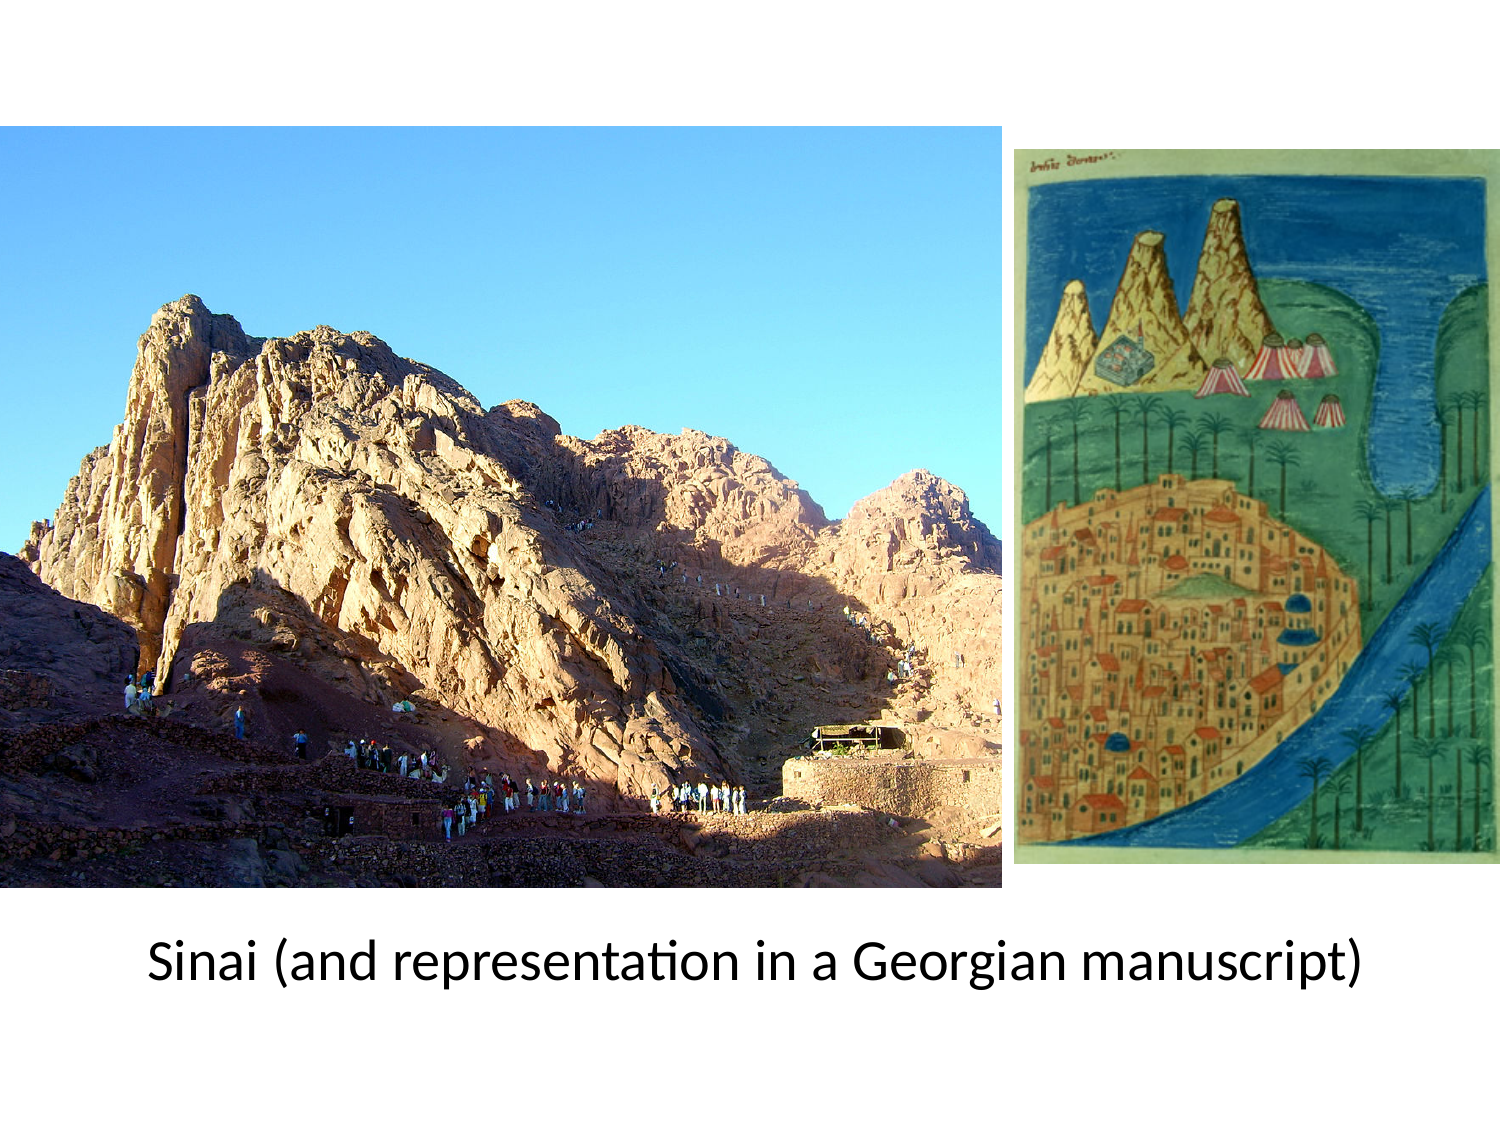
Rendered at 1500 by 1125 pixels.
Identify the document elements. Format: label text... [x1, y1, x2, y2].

picture [0, 126, 1003, 888]
picture [1013, 149, 1500, 865]
text_box Sinai (and representation in a Georgian manuscript) [132, 914, 1381, 999]
